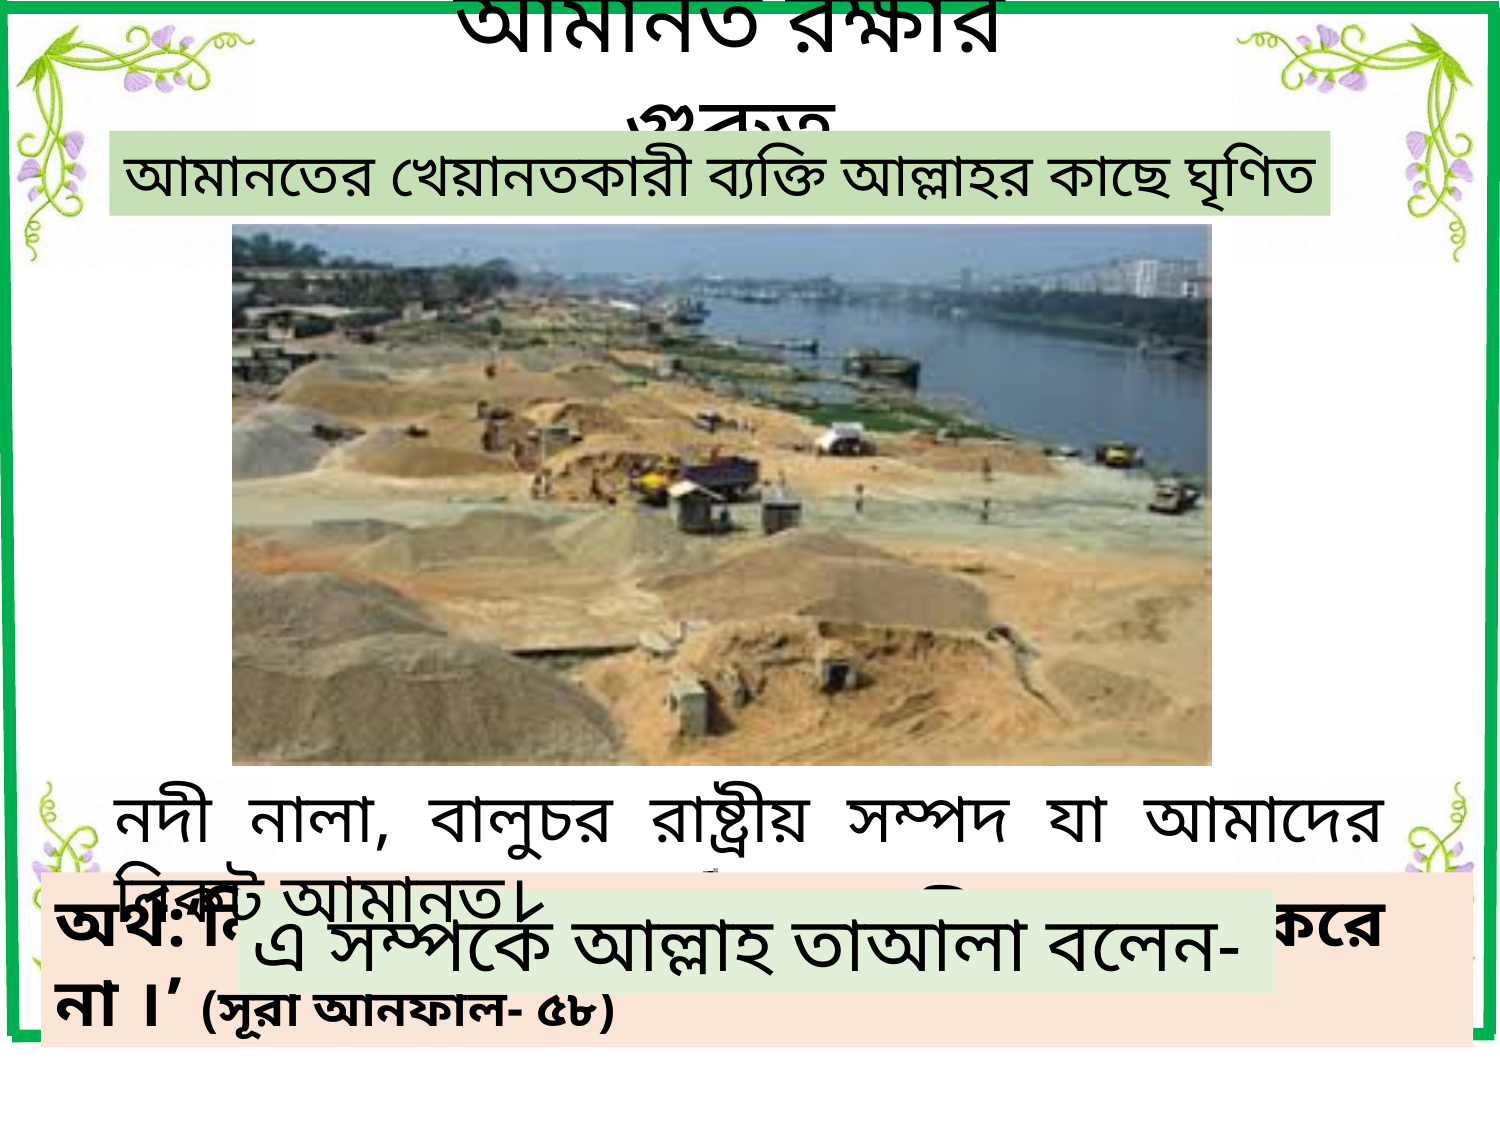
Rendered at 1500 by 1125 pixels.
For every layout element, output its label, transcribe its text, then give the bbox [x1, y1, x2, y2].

picture [350, 854, 1216, 993]
picture [1231, 22, 1477, 264]
picture [1399, 776, 1476, 1023]
picture [14, 20, 1212, 766]
text_box অর্থ:‘নিশ্চয় আল্লাহ খেয়ানতকারীকে পছন্দ করে না ।’ (সূরা আনফাল- ৫৮) [41, 872, 1474, 1048]
text_box নদী নালা, বালুচর রাষ্ট্রীয় সম্পদ যা আমাদের নিকট আমানত। [99, 768, 1399, 943]
text_box আমানত রক্ষার গুরুত্ব [322, 13, 1137, 128]
text_box এ সম্পর্কে আল্লাহ তাআলা বলেন- [237, 943, 1277, 995]
picture [28, 779, 99, 1021]
text_box আমানতের খেয়ানতকারী ব্যক্তি আল্লাহর কাছে ঘৃণিত [109, 130, 1331, 216]
